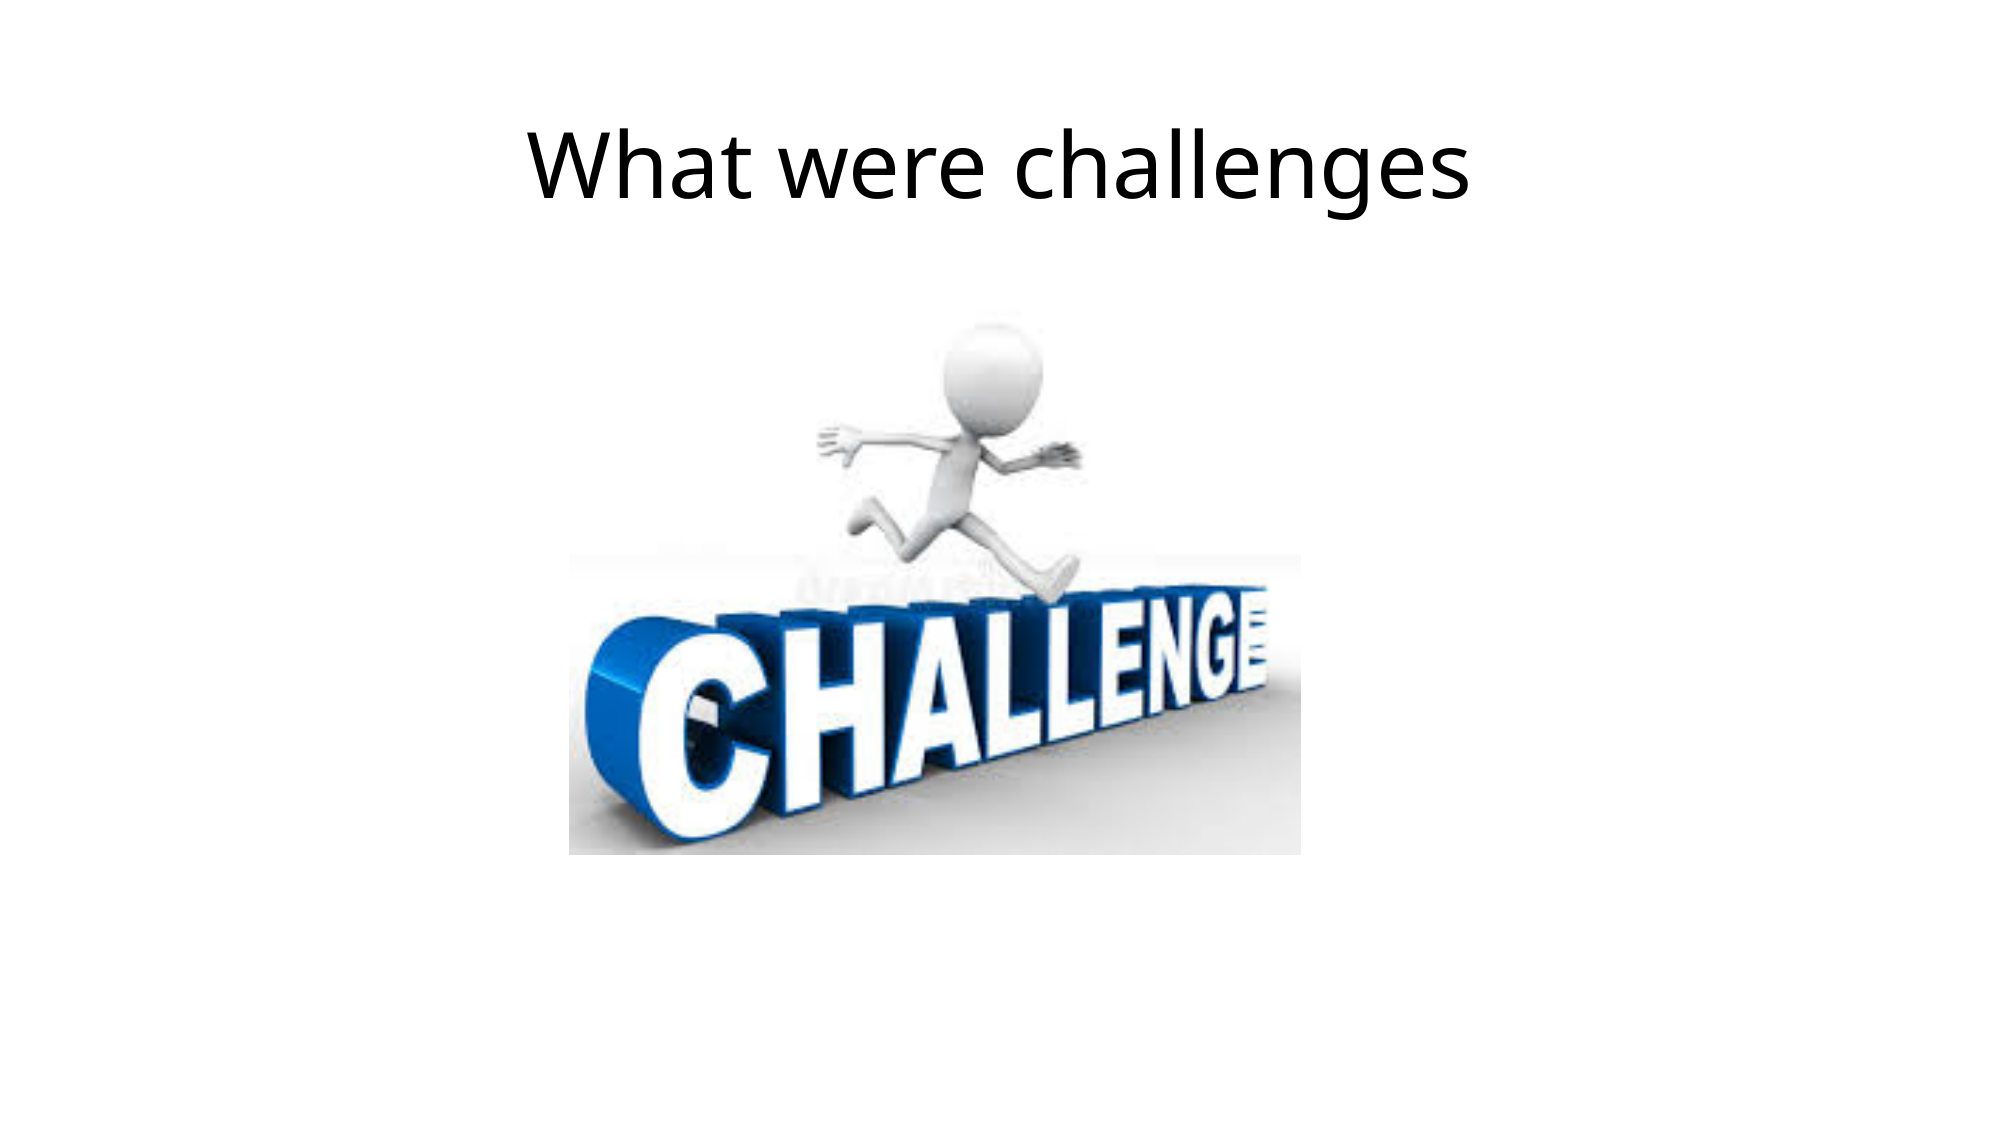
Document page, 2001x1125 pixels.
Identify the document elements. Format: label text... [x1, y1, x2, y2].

title What were challenges [137, 59, 1863, 278]
picture [569, 307, 1301, 856]
